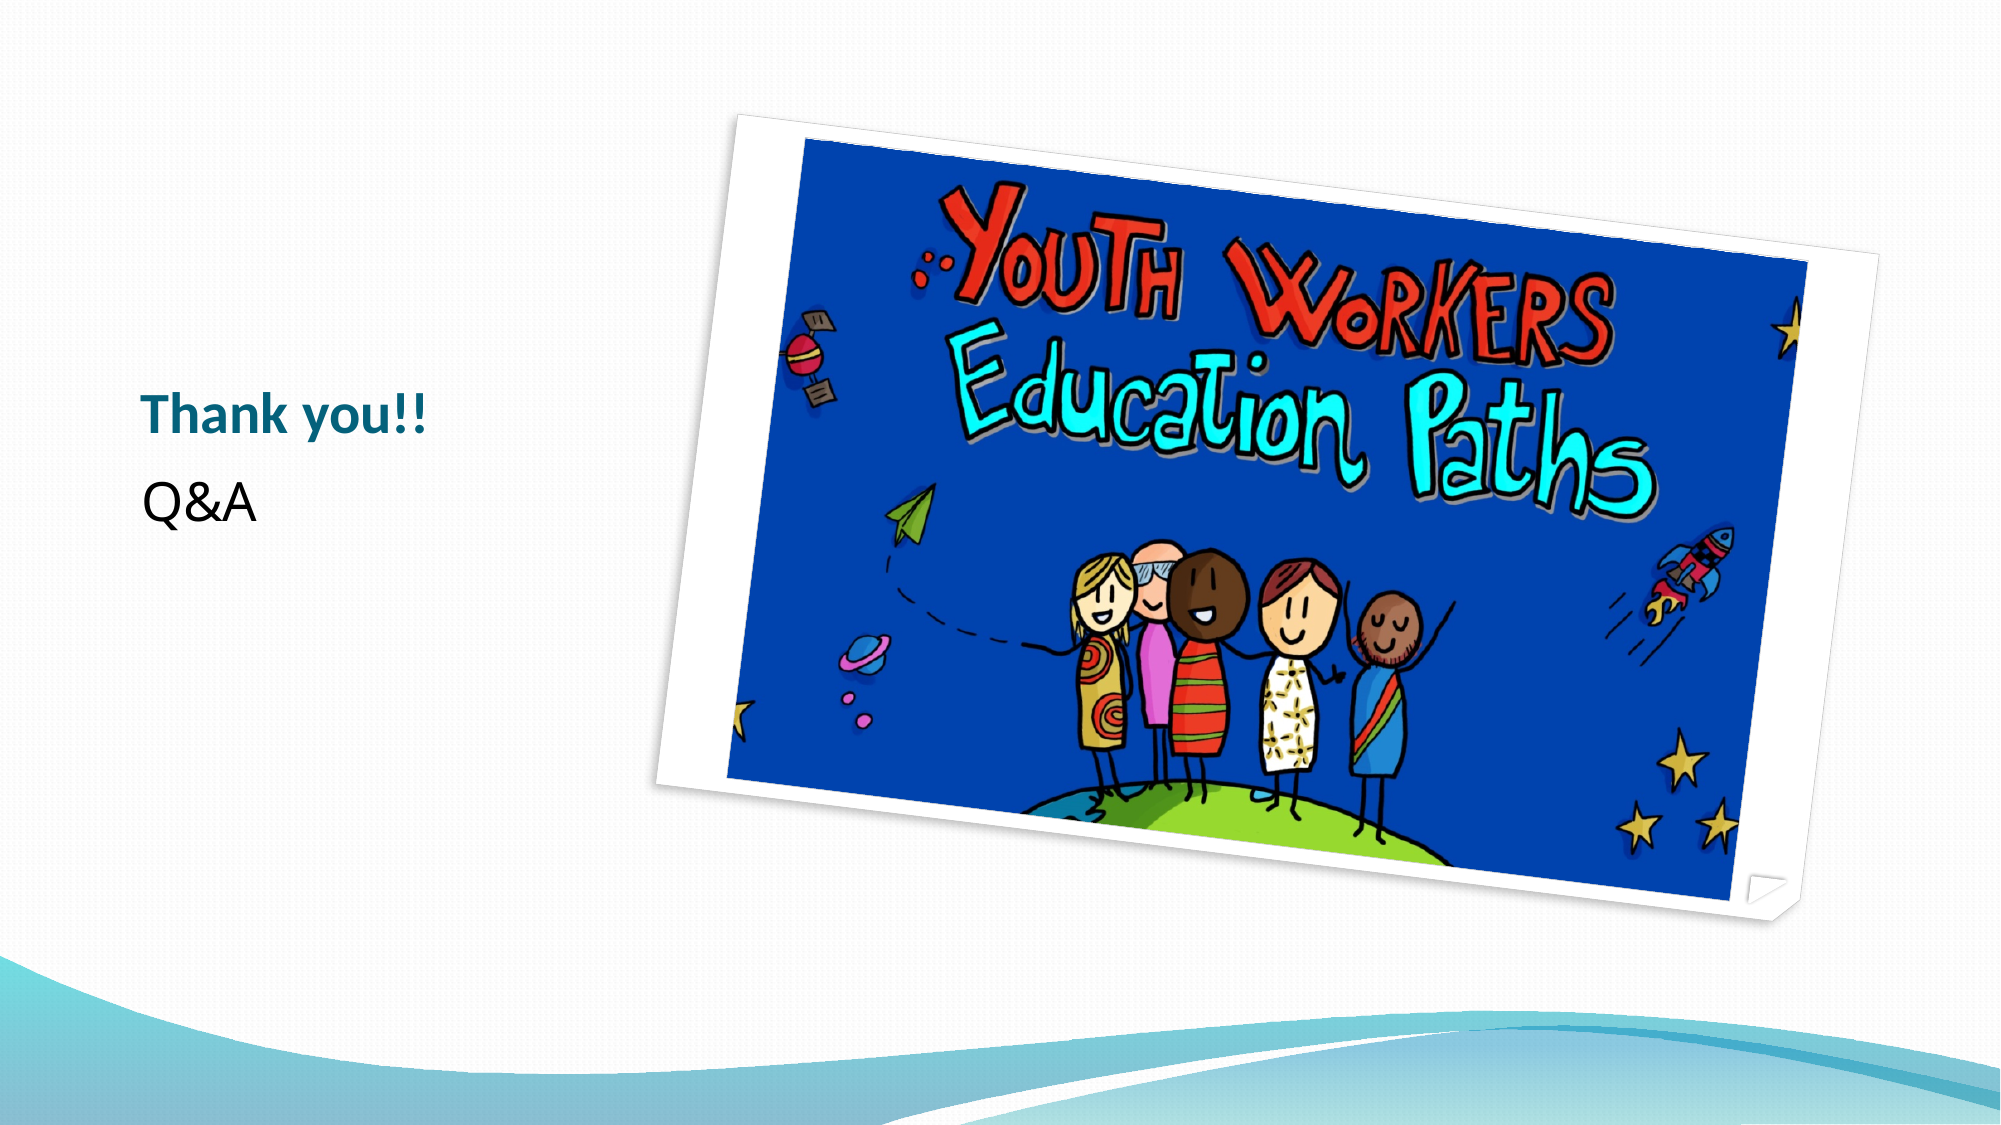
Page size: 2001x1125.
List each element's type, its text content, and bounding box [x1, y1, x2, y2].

list Q&A [133, 459, 618, 818]
picture [0, 0, 2001, 1125]
title Thank you!! [132, 192, 618, 454]
